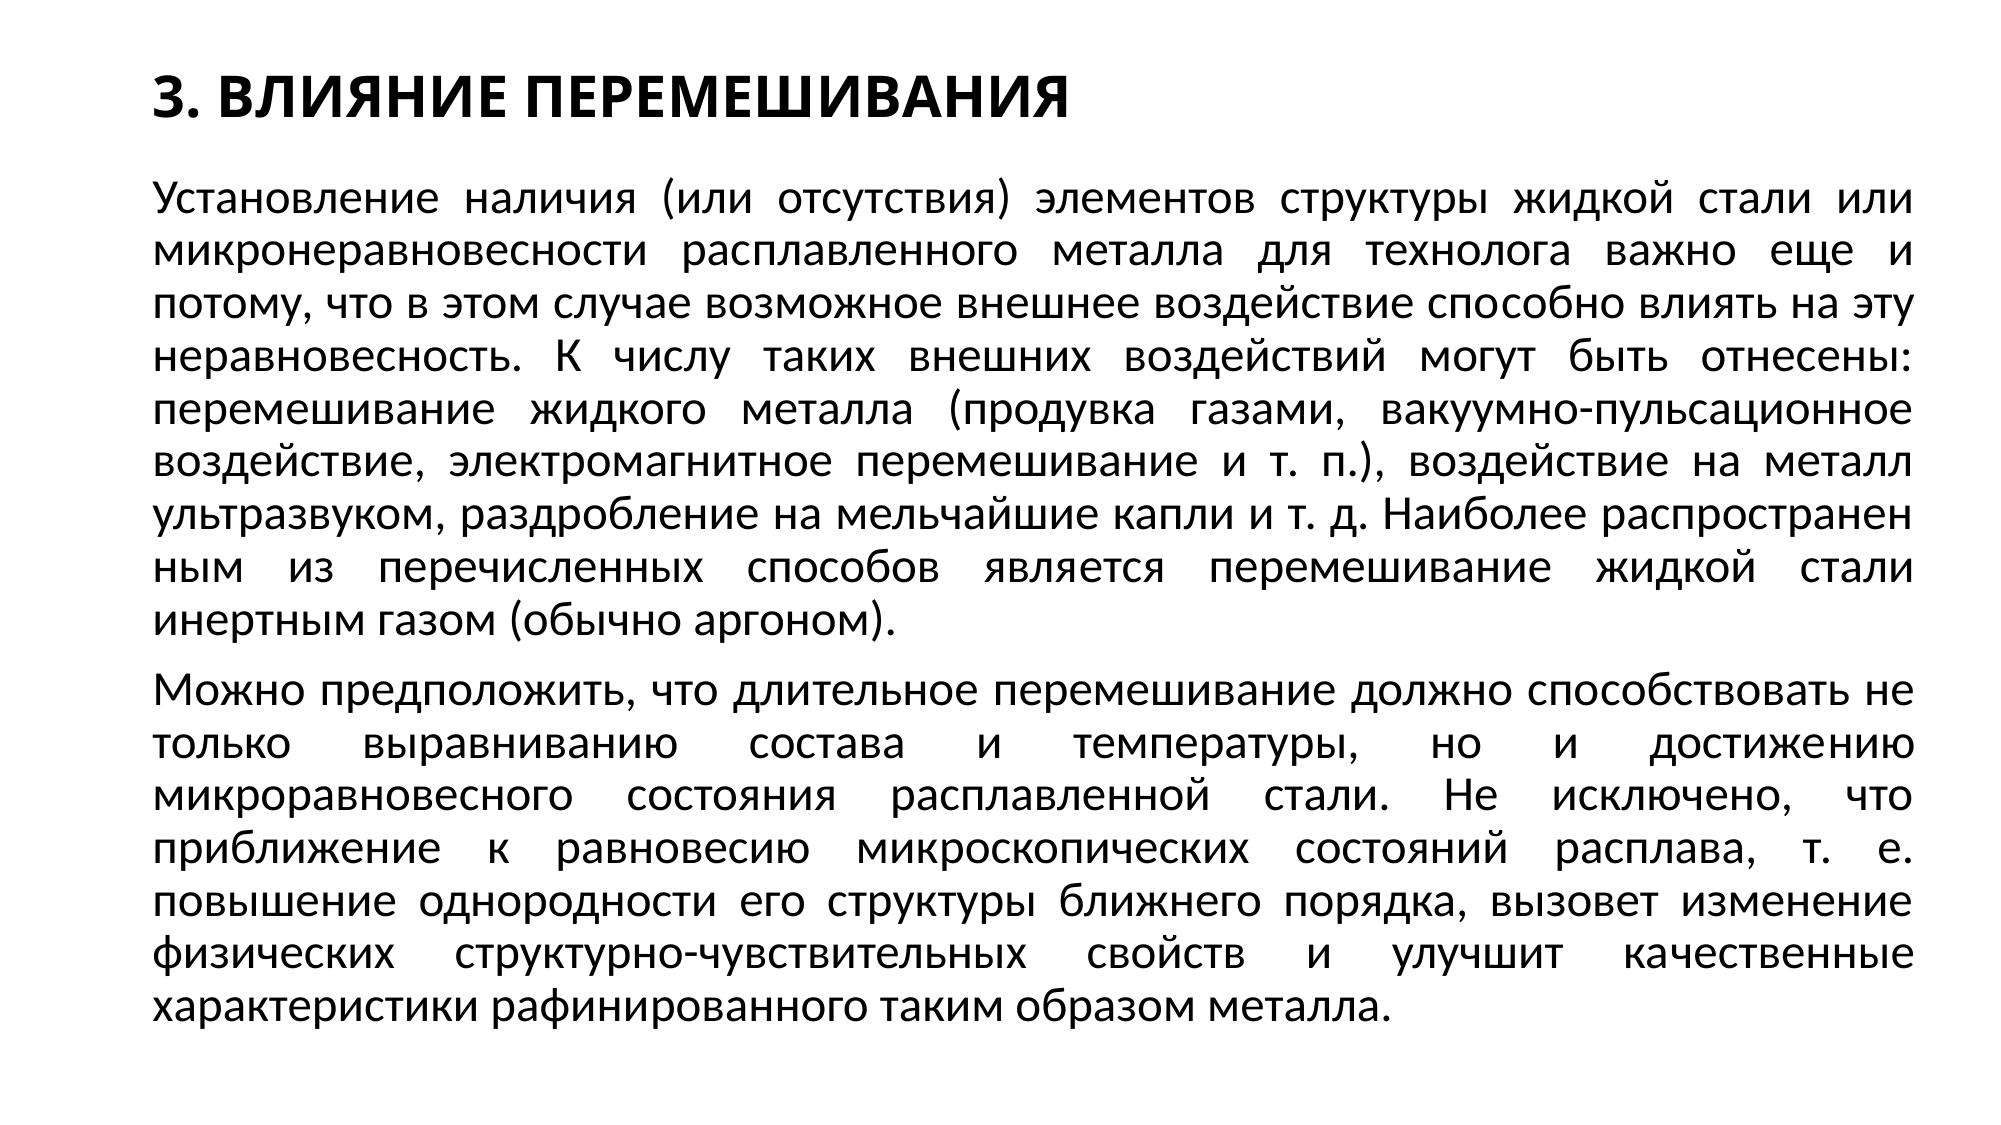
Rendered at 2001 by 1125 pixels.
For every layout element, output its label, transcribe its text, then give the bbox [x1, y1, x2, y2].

list Установление наличия (или отсут­ствия) элементов структуры жидкой стали или микронеравновесности рас­плавленного металла для технолога важно еще и потому, что в этом случае возможное внешнее воздействие спо­собно влиять на эту неравновесность. К числу таких внешних воздействий могут быть отнесены: перемешивание жидкого металла (продувка газами, вакуумно-пульсационное воздействие, электромагнитное перемешивание и т. п.), воздействие на металл ультра­звуком, раздробление на мельчайшие капли и т. д. Наиболее распространен­ным из перечисленных способов явля­ется перемешивание жидкой стали инертным газом (обычно аргоном). Можно предположить, что дли­тельное перемешивание должно спо­собствовать не только выравниванию состава и температуры, но и достиже­нию микроравновесного состояния расплавленной стали. Не исключено, что приближение к равновесию мик­роскопических состояний расплава, т. е. повышение однородности его структуры ближнего порядка, вызовет изменение физических структурно-чувствительных свойств и улучшит ка­чественные характеристики рафини­рованного таким образом металла. [137, 163, 1931, 1049]
title 3. ВЛИЯНИЕ ПЕРЕМЕШИВАНИЯ [137, 59, 1863, 138]
